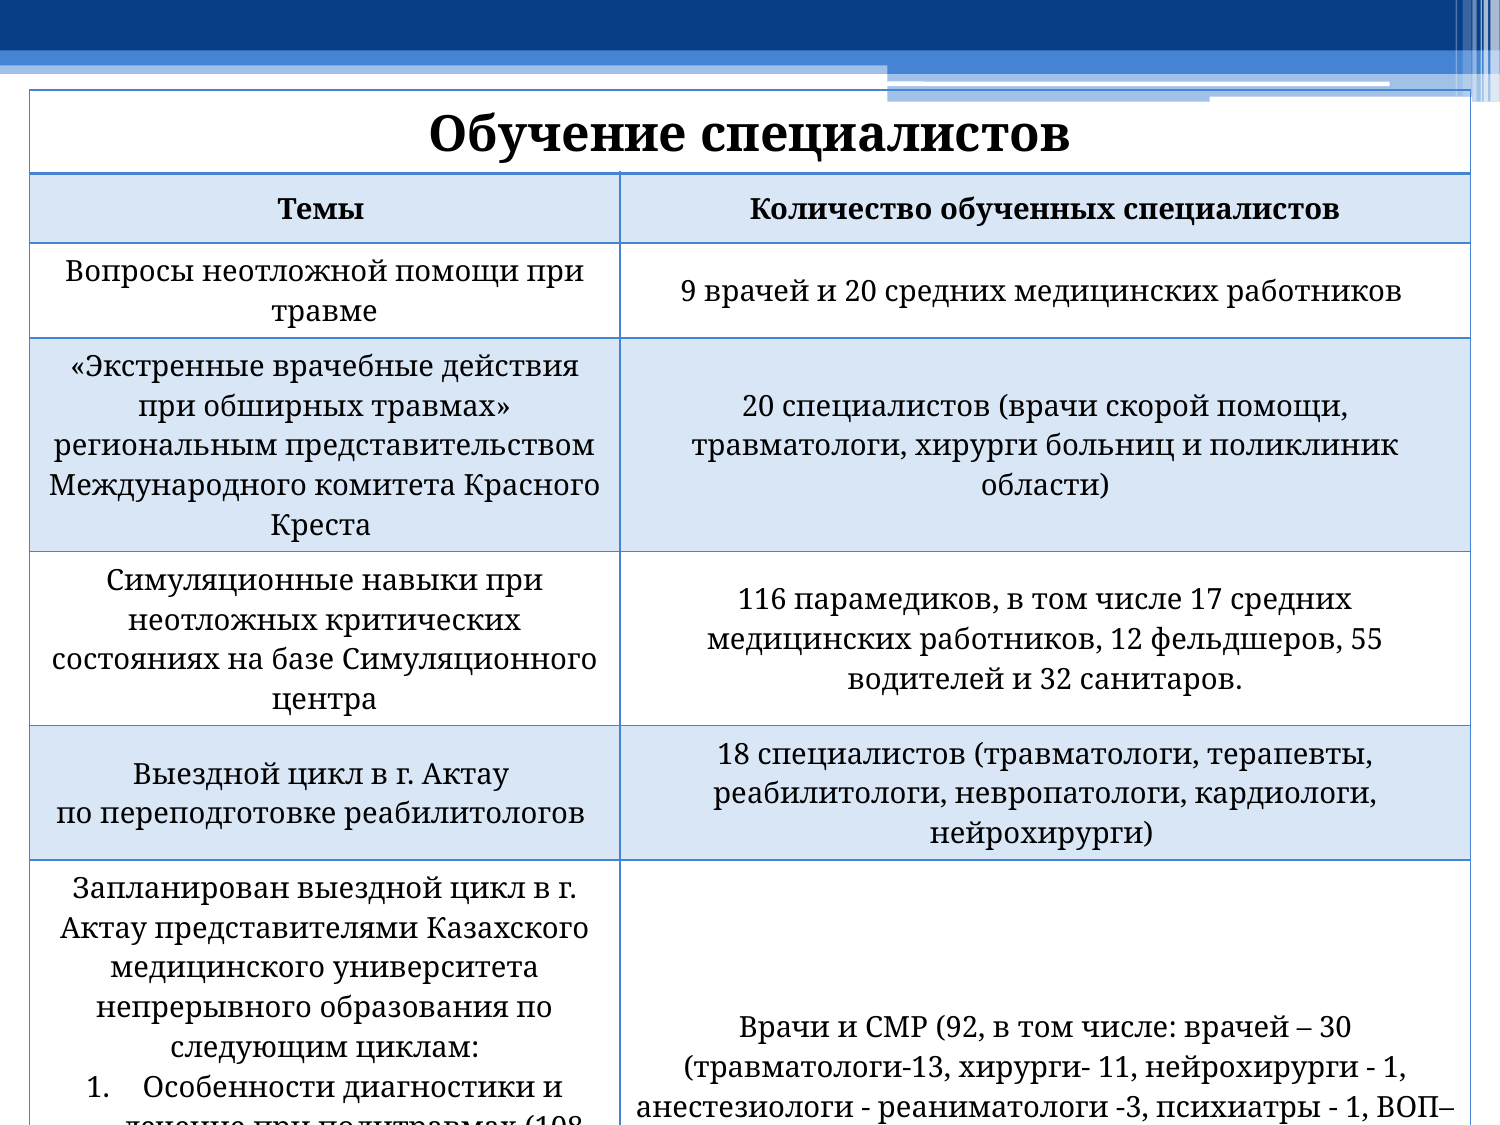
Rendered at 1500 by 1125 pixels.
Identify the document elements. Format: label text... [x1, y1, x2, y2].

table_cell Симуляционные навыки при неотложных критических состояниях на базе Симуляционного центра [30, 552, 619, 725]
table_cell 20 специалистов (врачи скорой помощи, травматологи, хирурги больниц и поликлиник области) [621, 339, 1470, 551]
table_cell 18 специалистов (травматологи, терапевты, реабилитологи, невропатологи, кардиологи, нейрохирурги) [621, 726, 1470, 859]
table_cell Темы [30, 175, 619, 242]
table_header Обучение специалистов [30, 91, 1470, 172]
table_cell «Экстренные врачебные действия при обширных травмах» региональным представительством Международного комитета Красного Креста [30, 339, 619, 551]
table_cell Врачи и СМР (92, в том числе: врачей – 30 (травматологи-13, хирурги- 11, нейрохирурги - 1, анестезиологи - реаниматологи -3, психиатры - 1, ВОП–1), СМР – 52 (медсестры – 32, фельдшеры - 30) [621, 861, 1470, 1125]
table_cell Запланирован выездной цикл в г. Актау представителями Казахского медицинского университета непрерывного образования по следующим циклам: Особенности диагностики и лечение при политравмах (108 ч/2нед.); 2. Оказание первой медицинской помощи при травме на месте происшествия (108 ч/2 нед.). [30, 861, 619, 1125]
table_cell Вопросы неотложной помощи при травме [30, 244, 619, 337]
table_cell Количество обученных специалистов [621, 175, 1470, 242]
table_cell 116 парамедиков, в том числе 17 средних медицинских работников, 12 фельдшеров, 55 водителей и 32 санитаров. [621, 552, 1470, 725]
table_cell Выездной цикл в г. Актау по переподготовке реабилитологов [30, 726, 619, 859]
table_cell 9 врачей и 20 средних медицинских работников [621, 244, 1470, 337]
